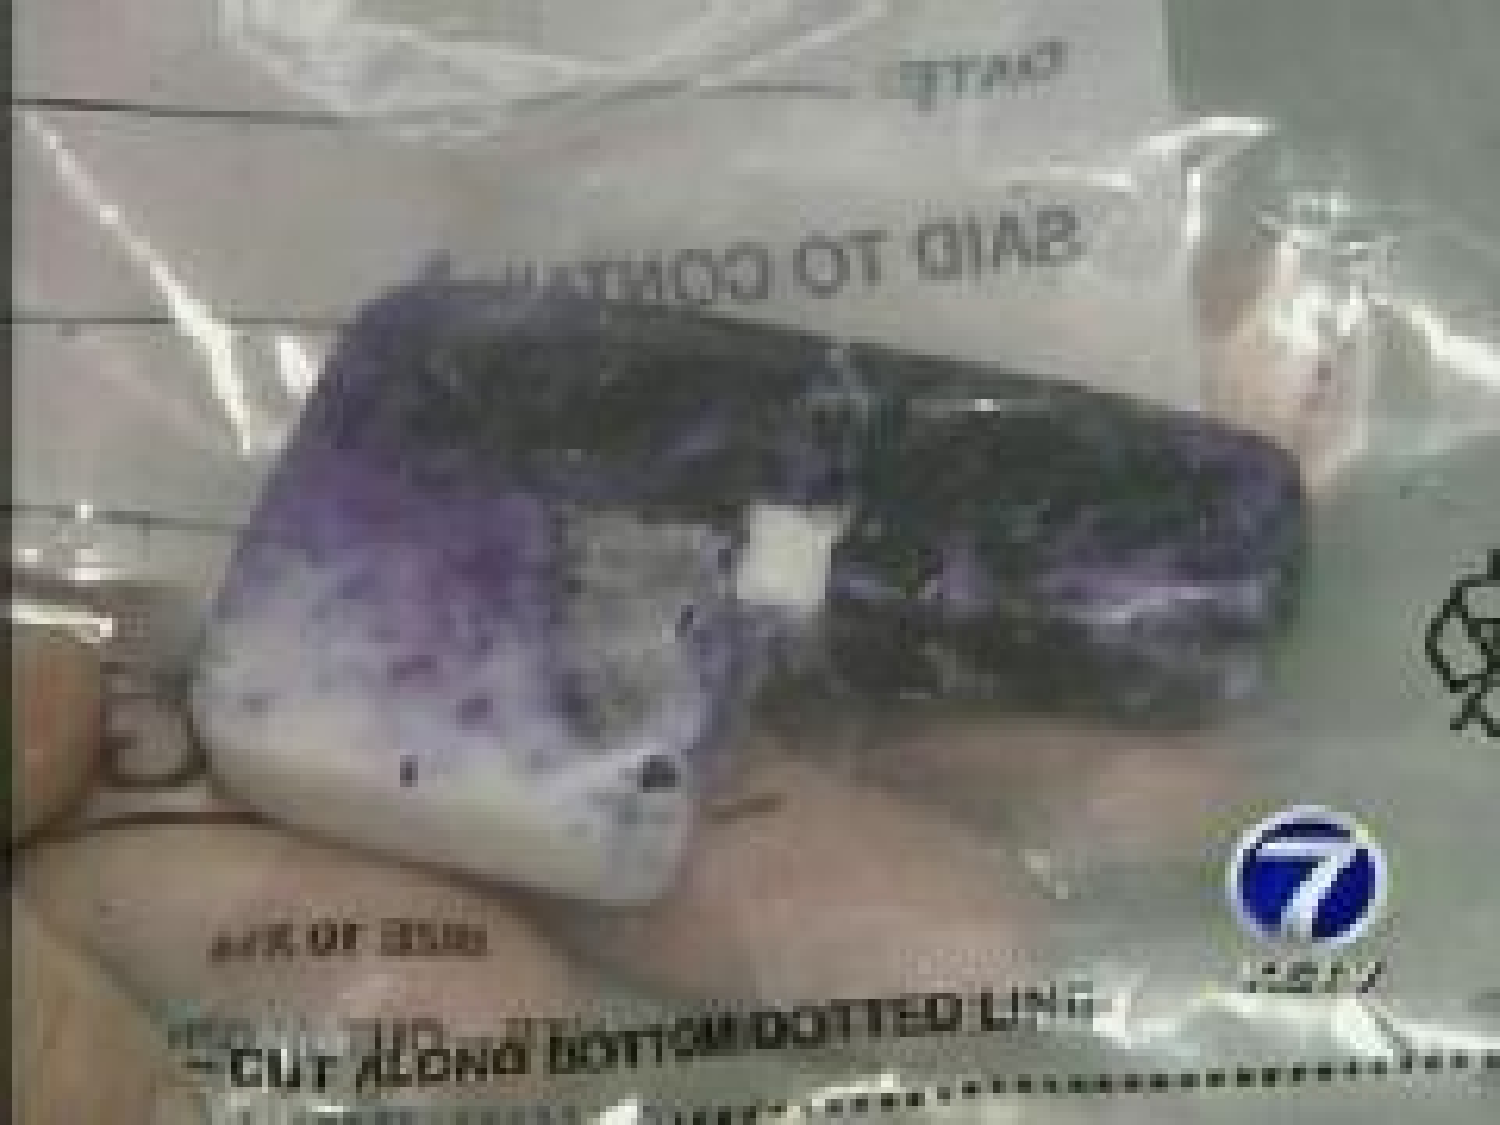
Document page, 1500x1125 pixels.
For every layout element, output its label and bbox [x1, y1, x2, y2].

list [0, 0, 1500, 1125]
